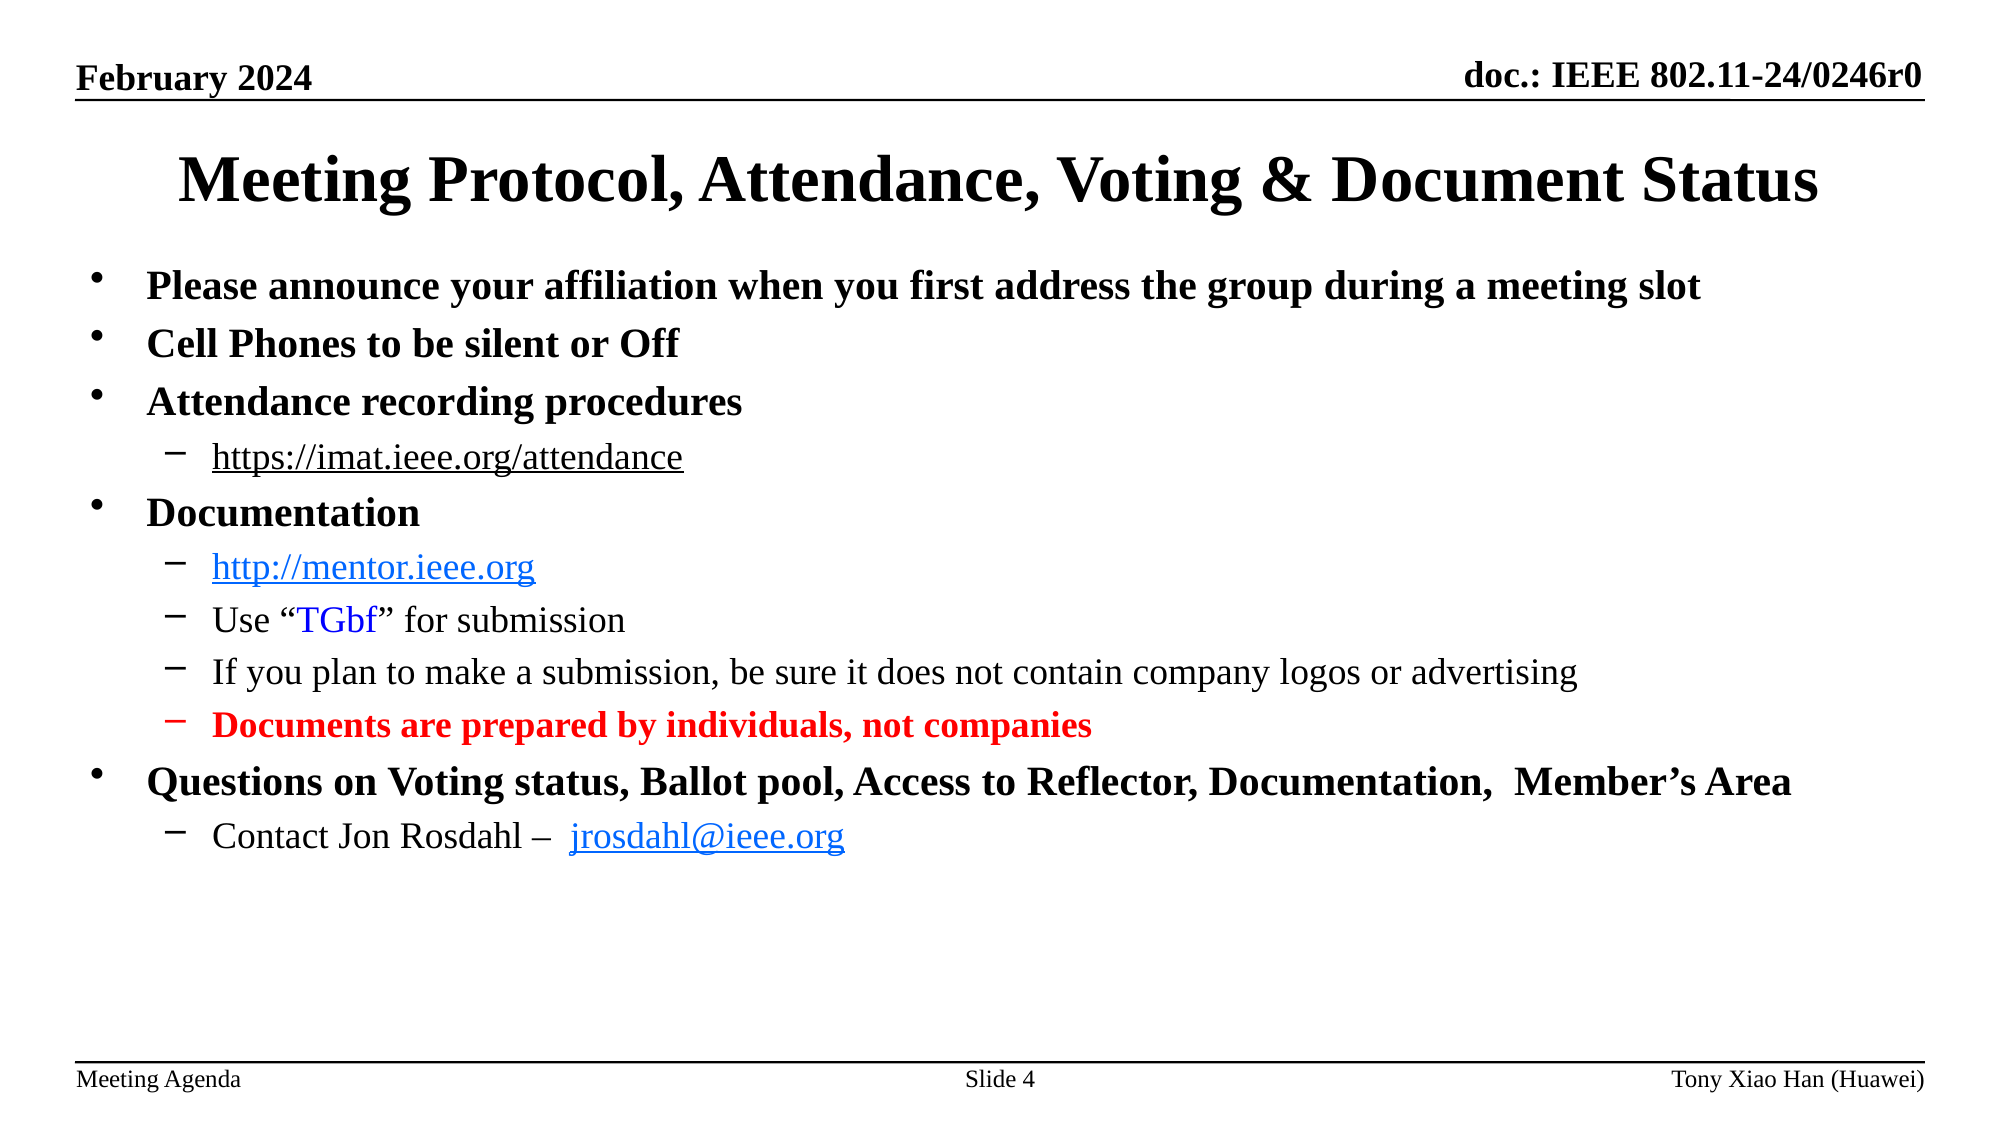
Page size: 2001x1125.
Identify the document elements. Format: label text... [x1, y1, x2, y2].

text_box Meeting Protocol, Attendance, Voting & Document Status [75, 87, 1925, 263]
list Please announce your affiliation when you first address the group during a meeting slot Cell Phones to be silent or Off Attendance recording procedures https://imat.ieee.org/attendance Documentation http://mentor.ieee.org Use “TGbf” for submission If you plan to make a submission, be sure it does not contain company logos or advertising Documents are prepared by individuals, not companies Questions on Voting status, Ballot pool, Access to Reflector, Documentation, Member’s Area Contact Jon Rosdahl – jrosdahl@ieee.org [75, 263, 1925, 925]
